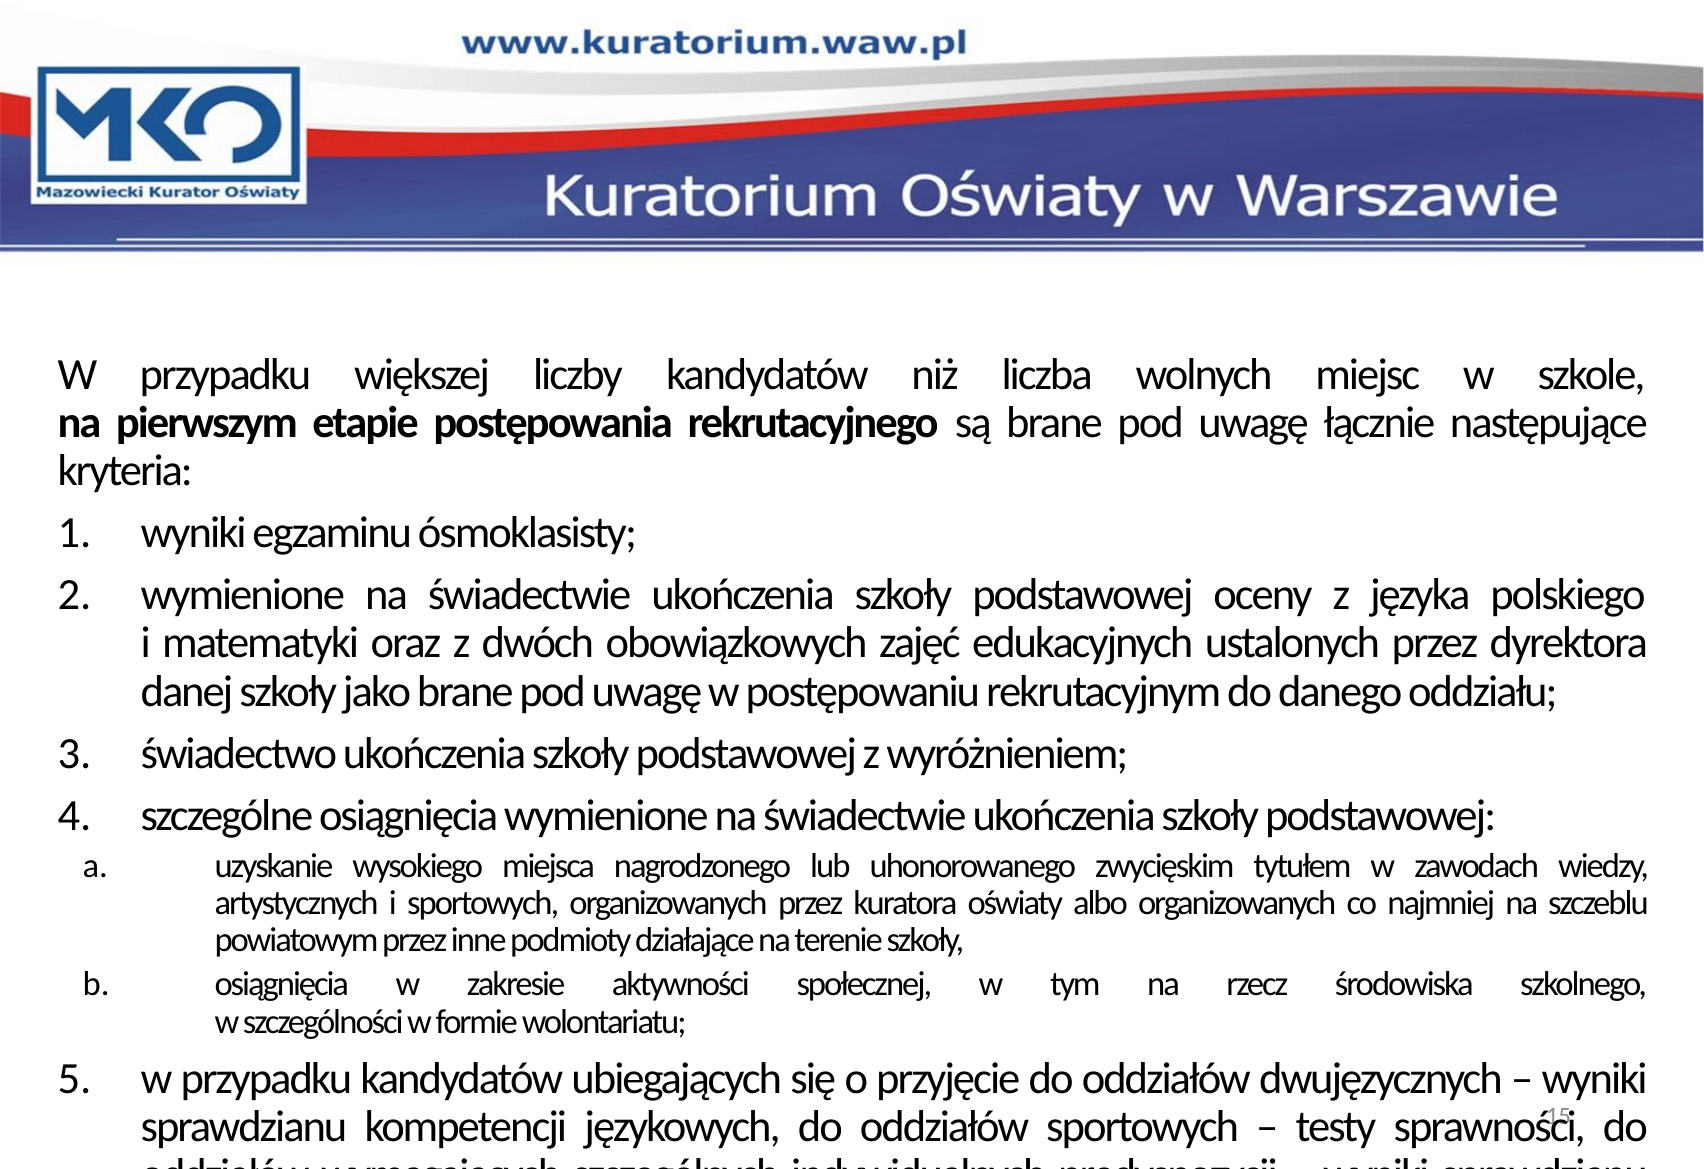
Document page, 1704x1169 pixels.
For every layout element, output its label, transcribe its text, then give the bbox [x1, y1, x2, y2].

slide_number 15 [1203, 1083, 1587, 1146]
picture [0, 0, 1704, 1169]
list W przypadku większej liczby kandydatów niż liczba wolnych miejsc w szkole, na pierwszym etapie postępowania rekrutacyjnego są brane pod uwagę łącznie następujące kryteria: wyniki egzaminu ósmoklasisty; wymienione na świadectwie ukończenia szkoły podstawowej oceny z języka polskiego i matematyki oraz z dwóch obowiązkowych zajęć edukacyjnych ustalonych przez dyrektora danej szkoły jako brane pod uwagę w postępowaniu rekrutacyjnym do danego oddziału; świadectwo ukończenia szkoły podstawowej z wyróżnieniem; szczególne osiągnięcia wymienione na świadectwie ukończenia szkoły podstawowej: uzyskanie wysokiego miejsca nagrodzonego lub uhonorowanego zwycięskim tytułem w zawodach wiedzy, artystycznych i sportowych, organizowanych przez kuratora oświaty albo organizowanych co najmniej na szczeblu powiatowym przez inne podmioty działające na terenie szkoły, osiągnięcia w zakresie aktywności społecznej, w tym na rzecz środowiska szkolnego, w szczególności w formie wolontariatu; w przypadku kandydatów ubiegających się o przyjęcie do oddziałów dwujęzycznych – wyniki sprawdzianu kompetencji językowych, do oddziałów sportowych – testy sprawności, do oddziałów wymagających szczególnych indywidualnych predyspozycji – wyniki sprawdzianu uzdolnień kierunkowych. [42, 343, 1661, 1169]
